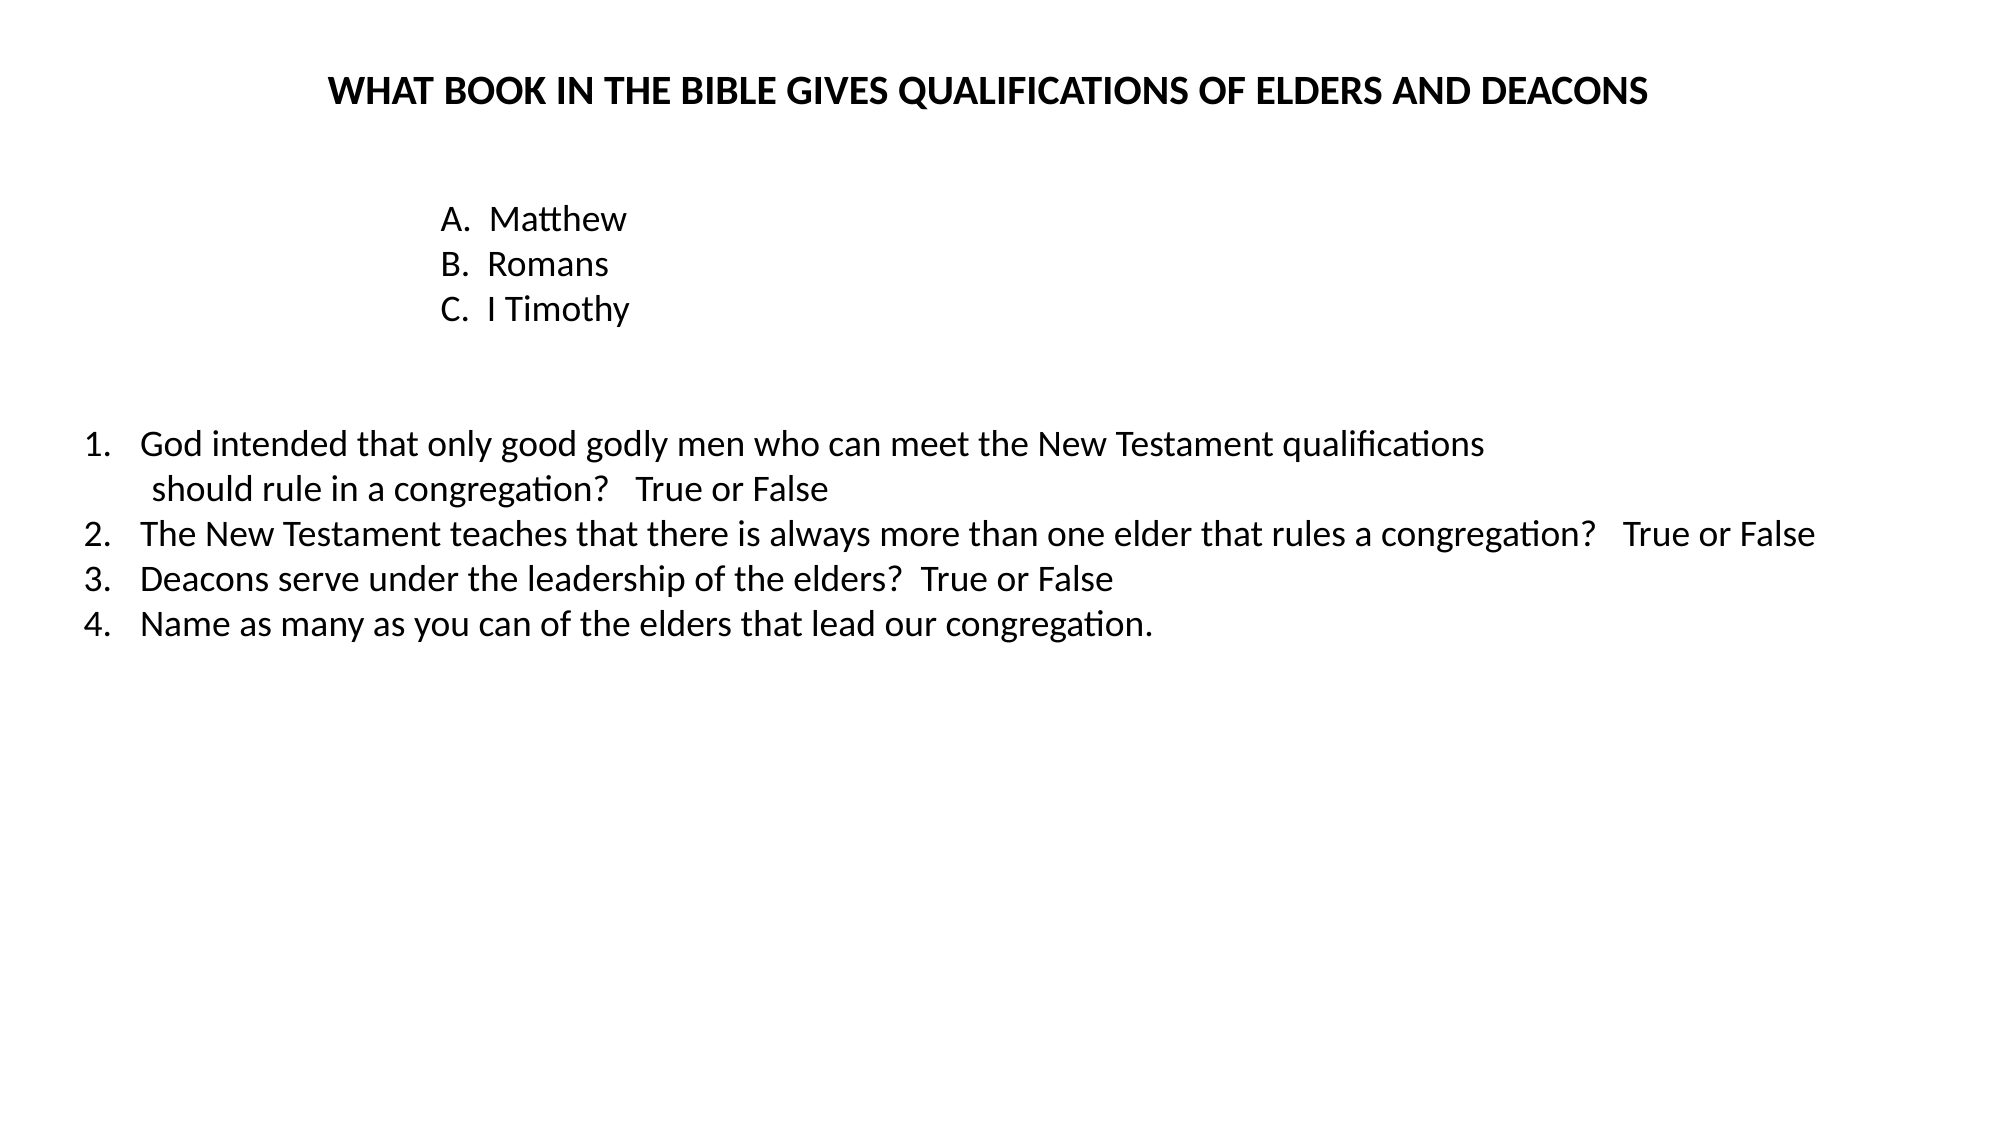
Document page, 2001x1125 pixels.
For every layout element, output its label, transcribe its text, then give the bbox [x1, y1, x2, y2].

text_box A. Matthew B. Romans C. I Timothy God intended that only good godly men who can meet the New Testament qualifications should rule in a congregation? True or False The New Testament teaches that there is always more than one elder that rules a congregation? True or False Deacons serve under the leadership of the elders? True or False Name as many as you can of the elders that lead our congregation. [68, 186, 1952, 652]
text_box WHAT BOOK IN THE BIBLE GIVES QUALIFICATIONS OF ELDERS AND DEACONS [160, 55, 1861, 121]
